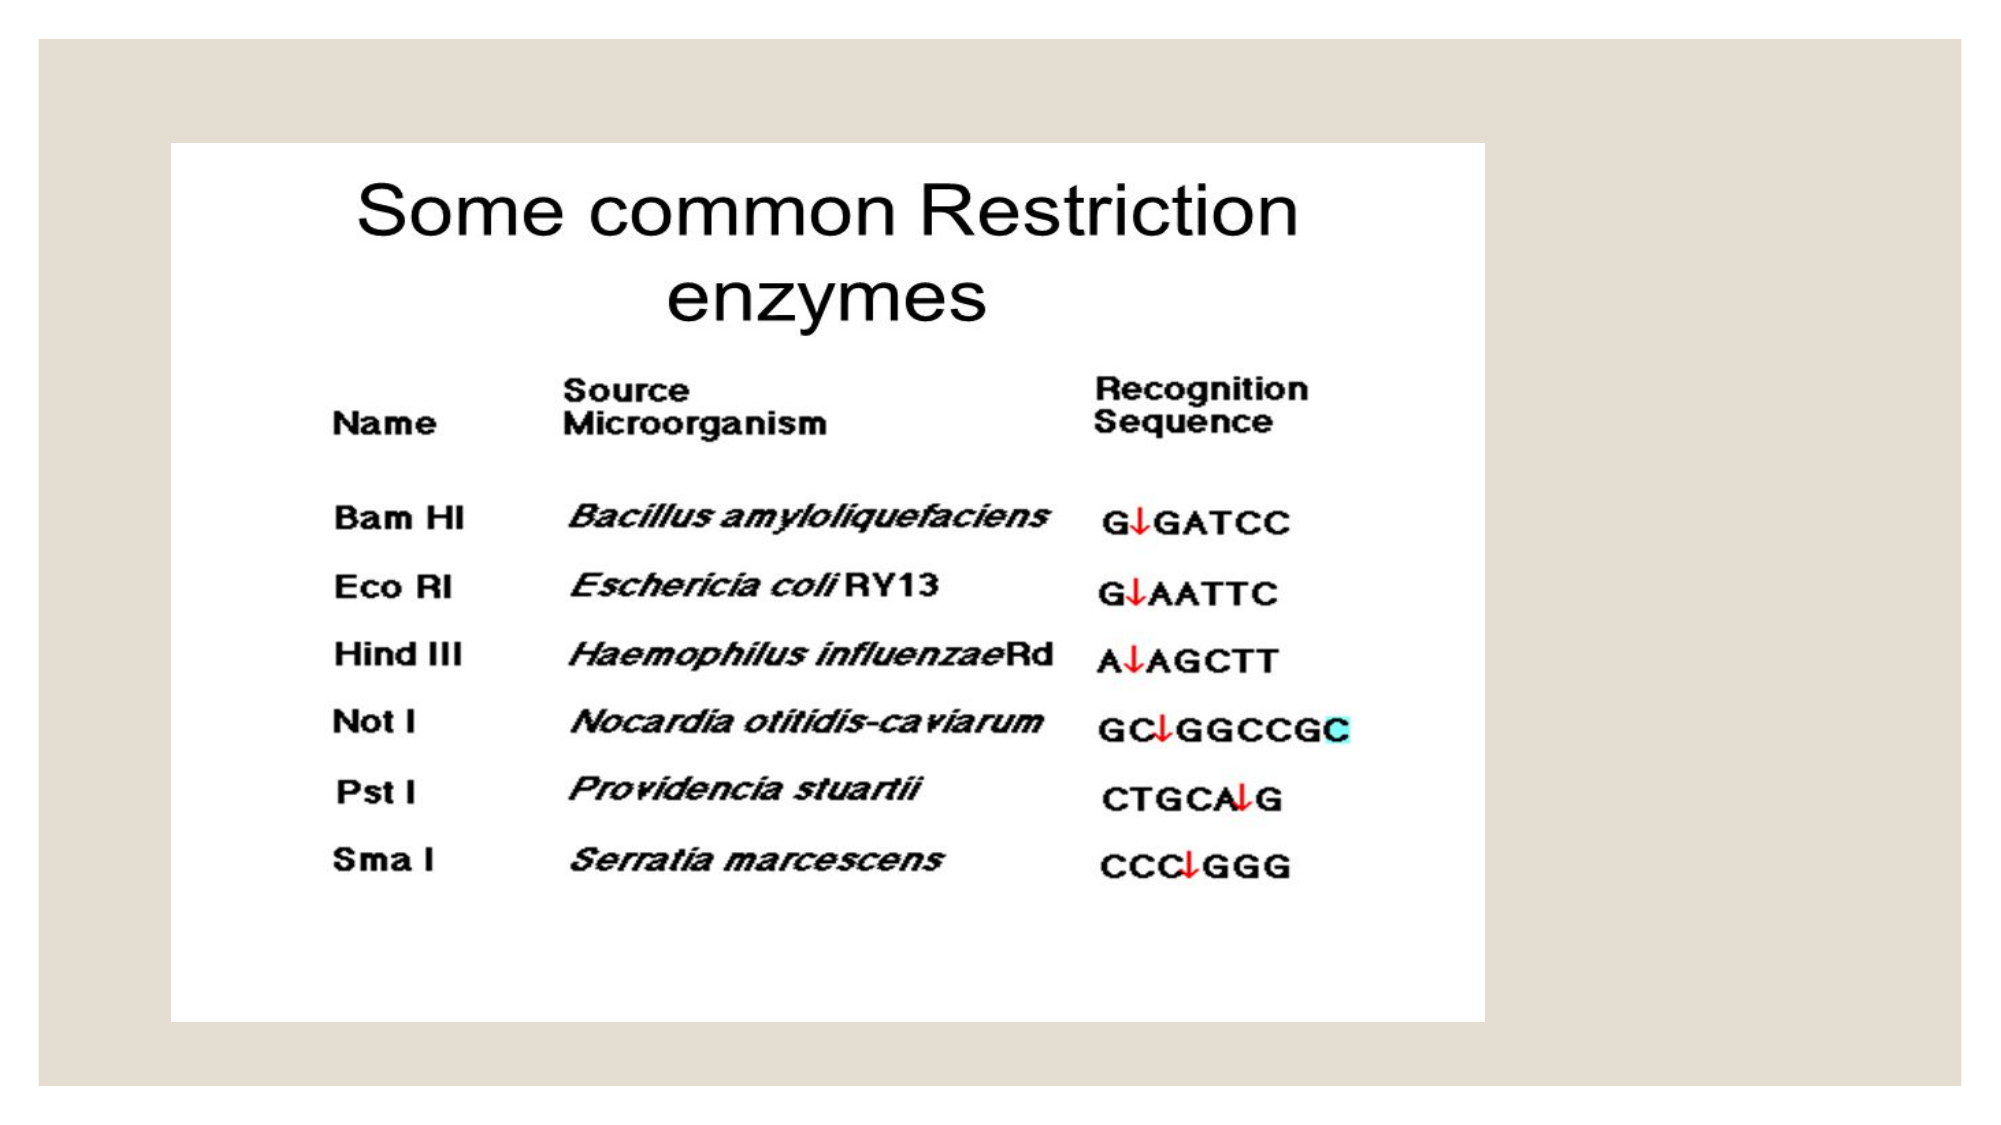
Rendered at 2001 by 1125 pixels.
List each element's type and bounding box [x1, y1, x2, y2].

list [171, 143, 1485, 1022]
